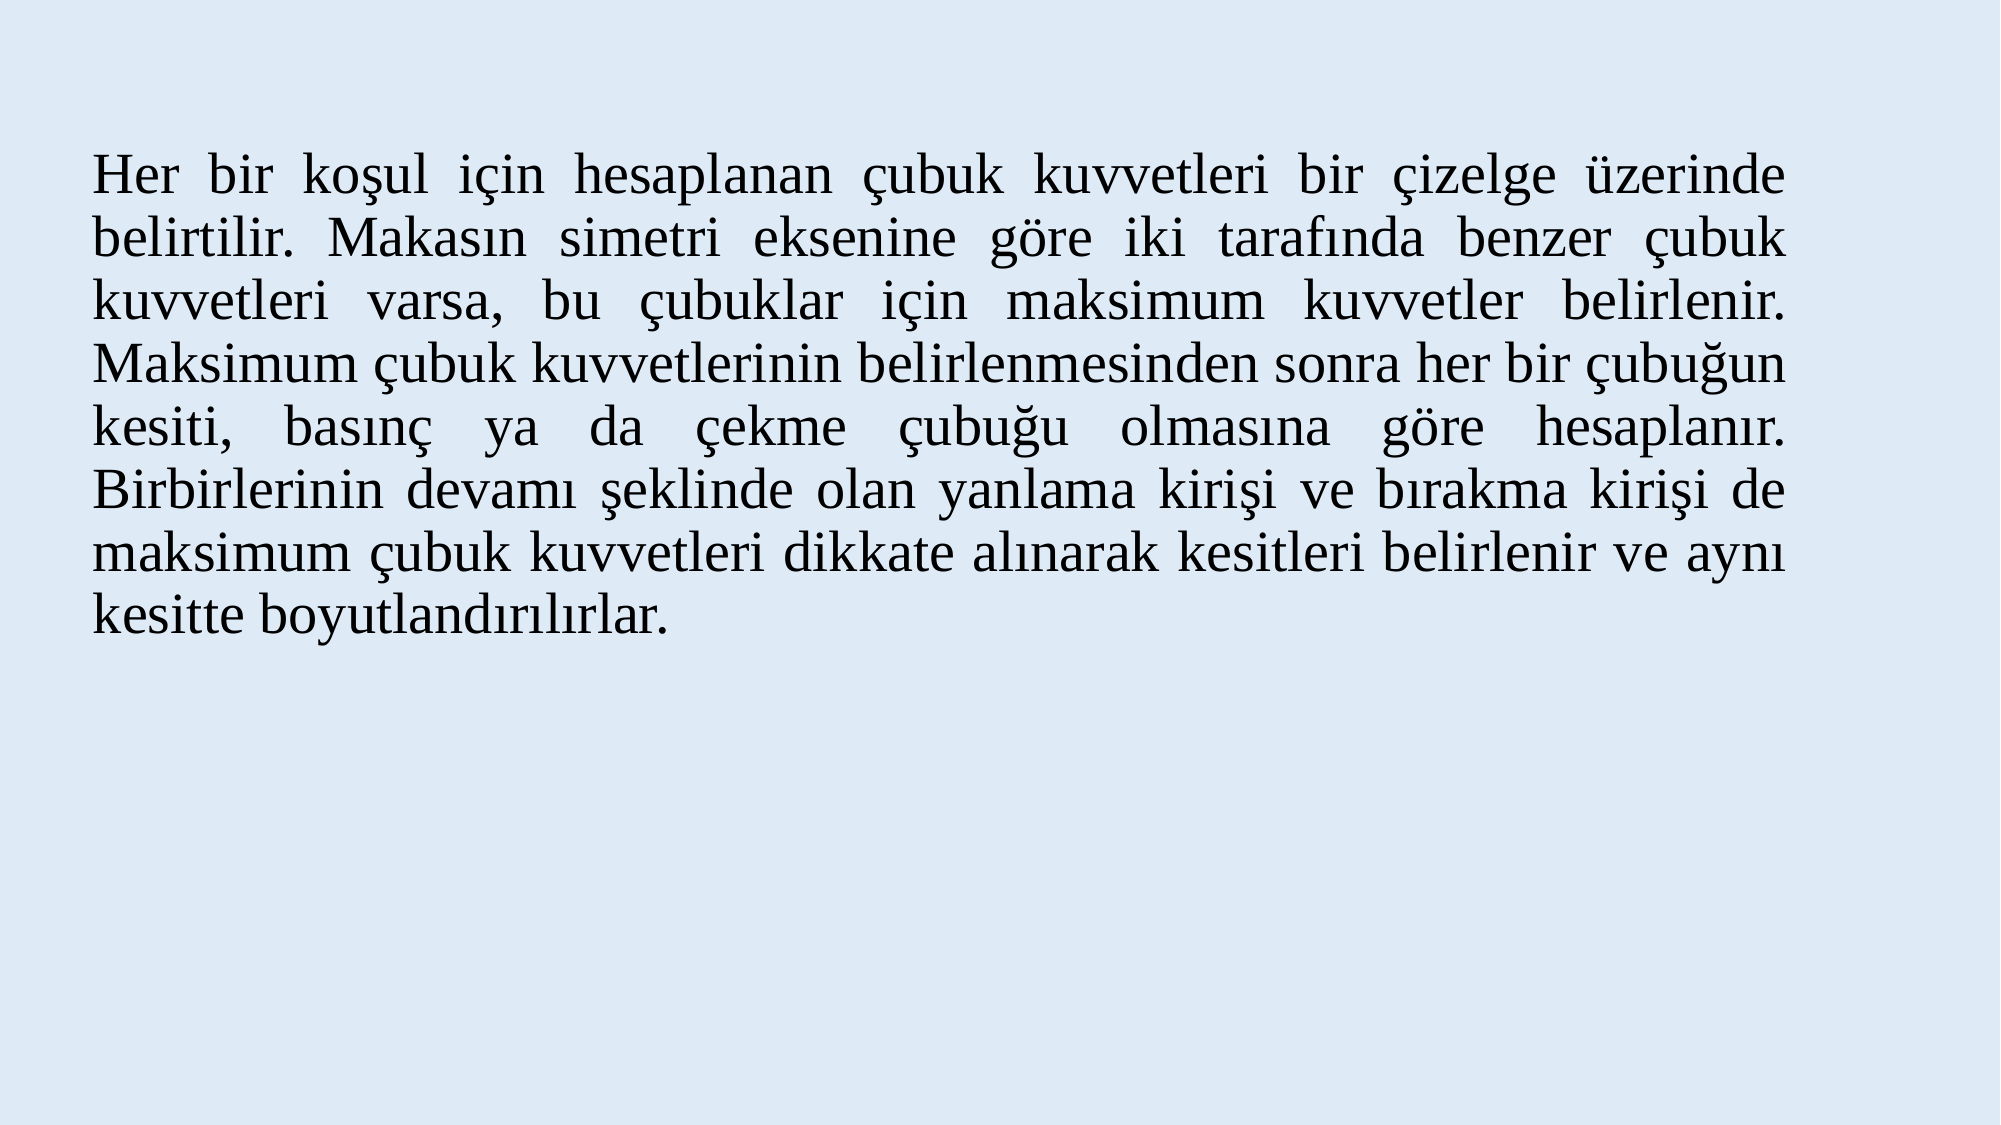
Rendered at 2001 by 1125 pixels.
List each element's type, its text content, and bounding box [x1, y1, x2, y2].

list Her bir koşul için hesaplanan çubuk kuvvetleri bir çizelge üzerinde belirtilir. Makasın simetri eksenine göre iki tarafında benzer çubuk kuvvetleri varsa, bu çubuklar için maksimum kuvvetler belirlenir. Maksimum çubuk kuvvetlerinin belirlenmesinden sonra her bir çubuğun kesiti, basınç ya da çekme çubuğu olmasına göre hesaplanır. Birbirlerinin devamı şeklinde olan yanlama kirişi ve bırakma kirişi de maksimum çubuk kuvvetleri dikkate alınarak kesitleri belirlenir ve aynı kesitte boyutlandırılırlar. [77, 136, 1803, 1039]
